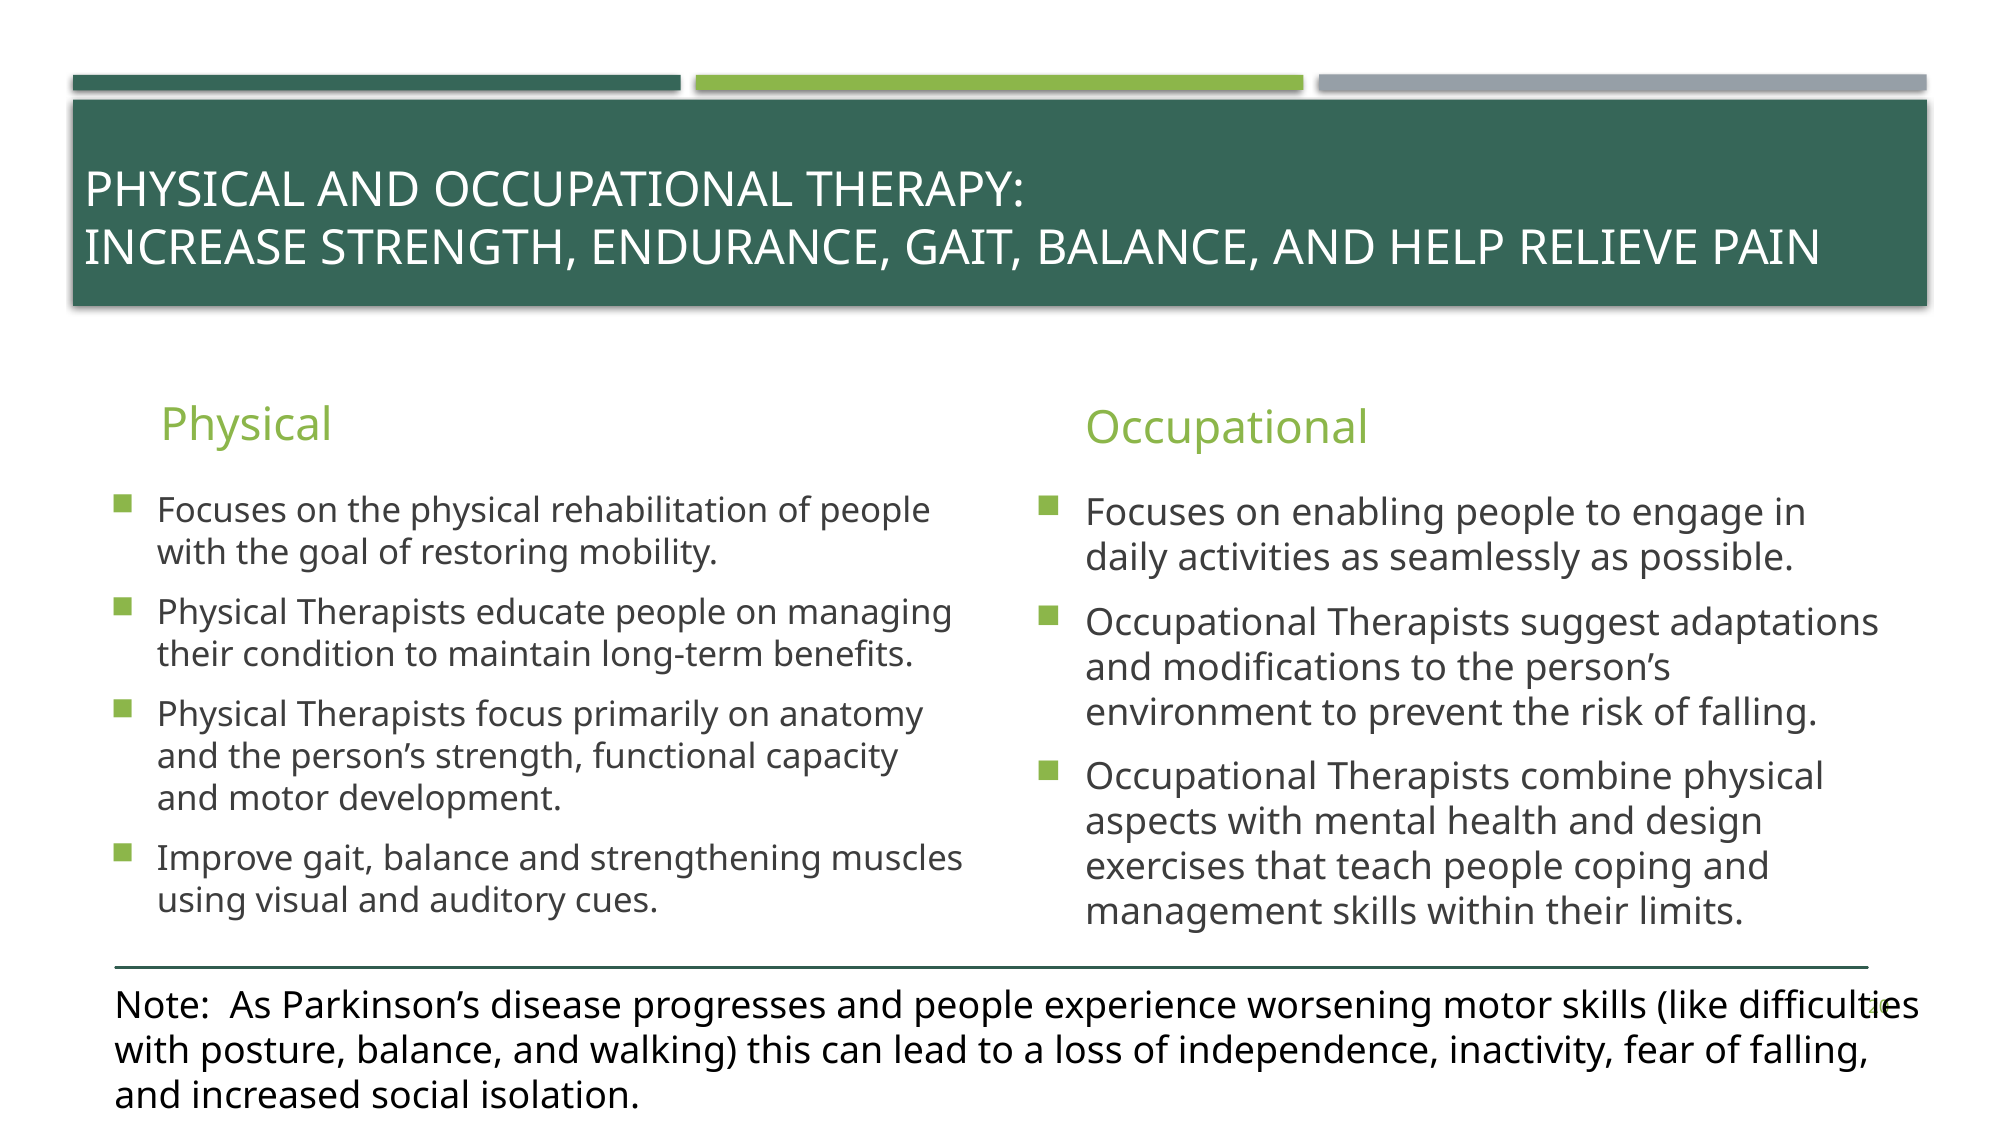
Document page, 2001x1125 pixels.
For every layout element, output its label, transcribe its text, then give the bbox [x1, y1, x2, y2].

list Focuses on the physical rehabilitation of people with the goal of restoring mobility. Physical Therapists educate people on managing their condition to maintain long-term benefits. Physical Therapists focus primarily on anatomy and the person’s strength, functional capacity and motor development. Improve gait, balance and strengthening muscles using visual and auditory cues. [95, 479, 980, 962]
list Occupational [1070, 369, 1905, 460]
text_box Note: As Parkinson’s disease progresses and people experience worsening motor skills (like difficulties with posture, balance, and walking) this can lead to a loss of independence, inactivity, fear of falling, and increased social isolation. [99, 973, 1941, 1123]
list Focuses on enabling people to engage in daily activities as seamlessly as possible. Occupational Therapists suggest adaptations and modifications to the person’s environment to prevent the risk of falling. Occupational Therapists combine physical aspects with mental health and design exercises that teach people coping and management skills within their limits. [1019, 479, 1905, 962]
title physical and occupational THERAPY: increase strength, endurance, Gait, balance, and help relieve pain [69, 119, 1935, 282]
list Physical [145, 369, 980, 458]
slide_number 20 [1732, 977, 1905, 1037]
